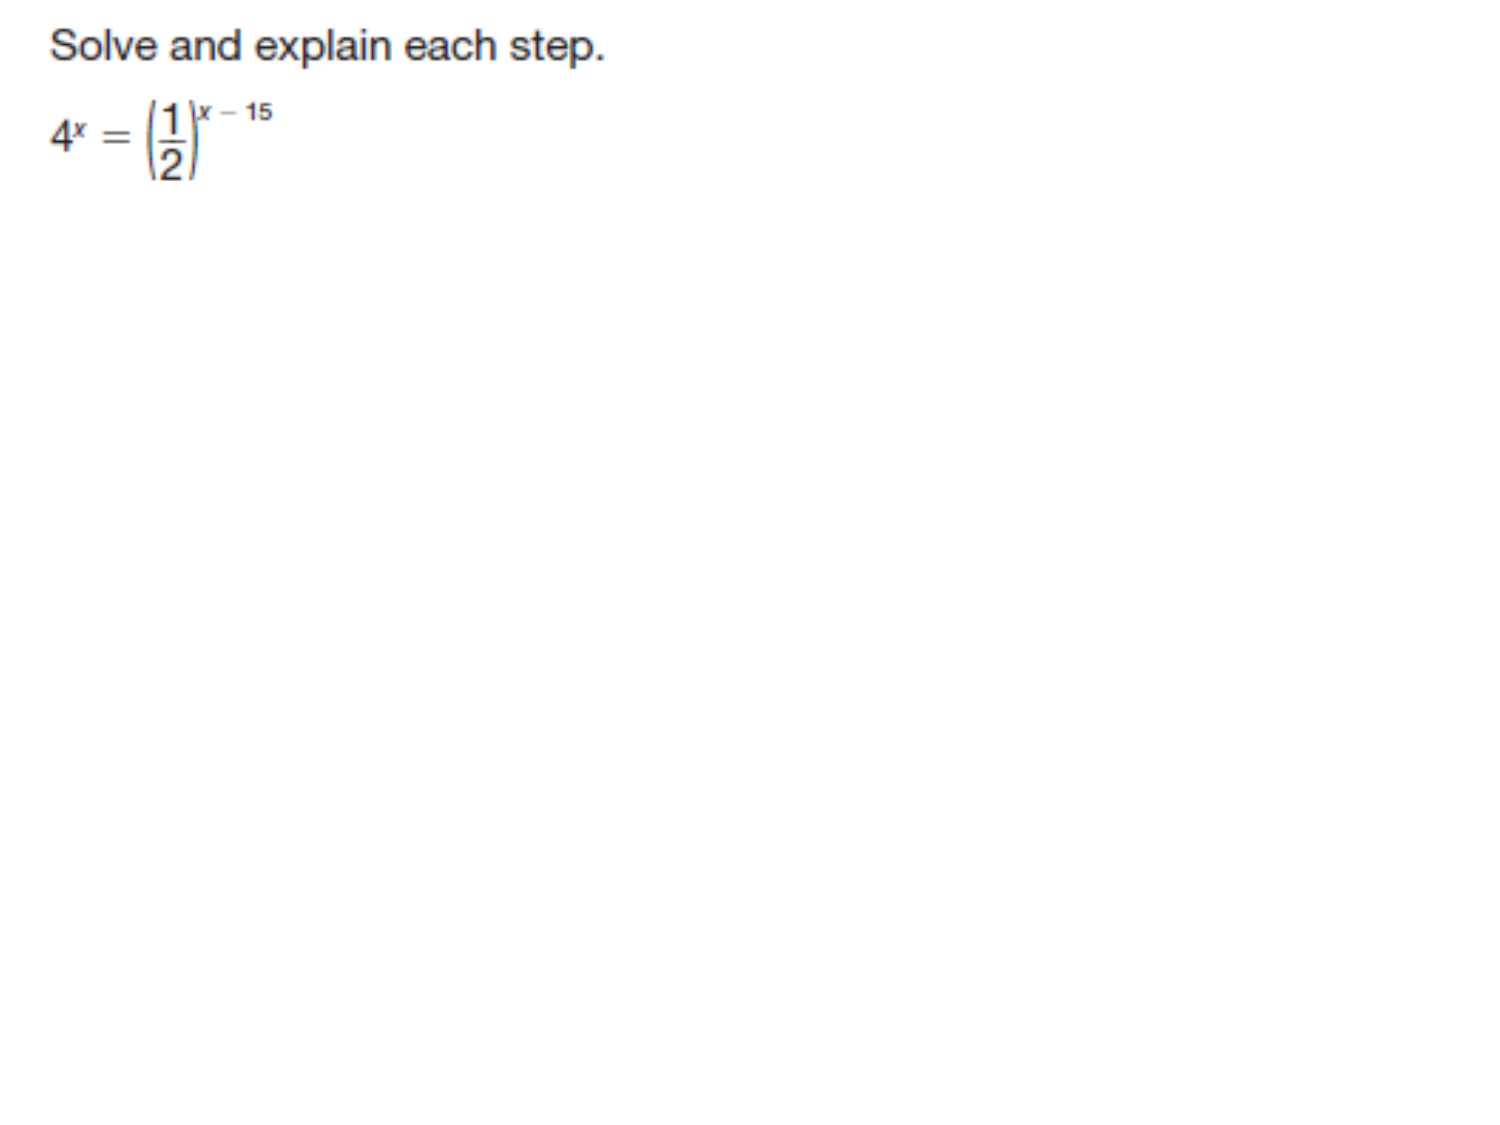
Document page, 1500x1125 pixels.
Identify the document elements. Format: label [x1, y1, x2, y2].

picture [14, 24, 626, 202]
